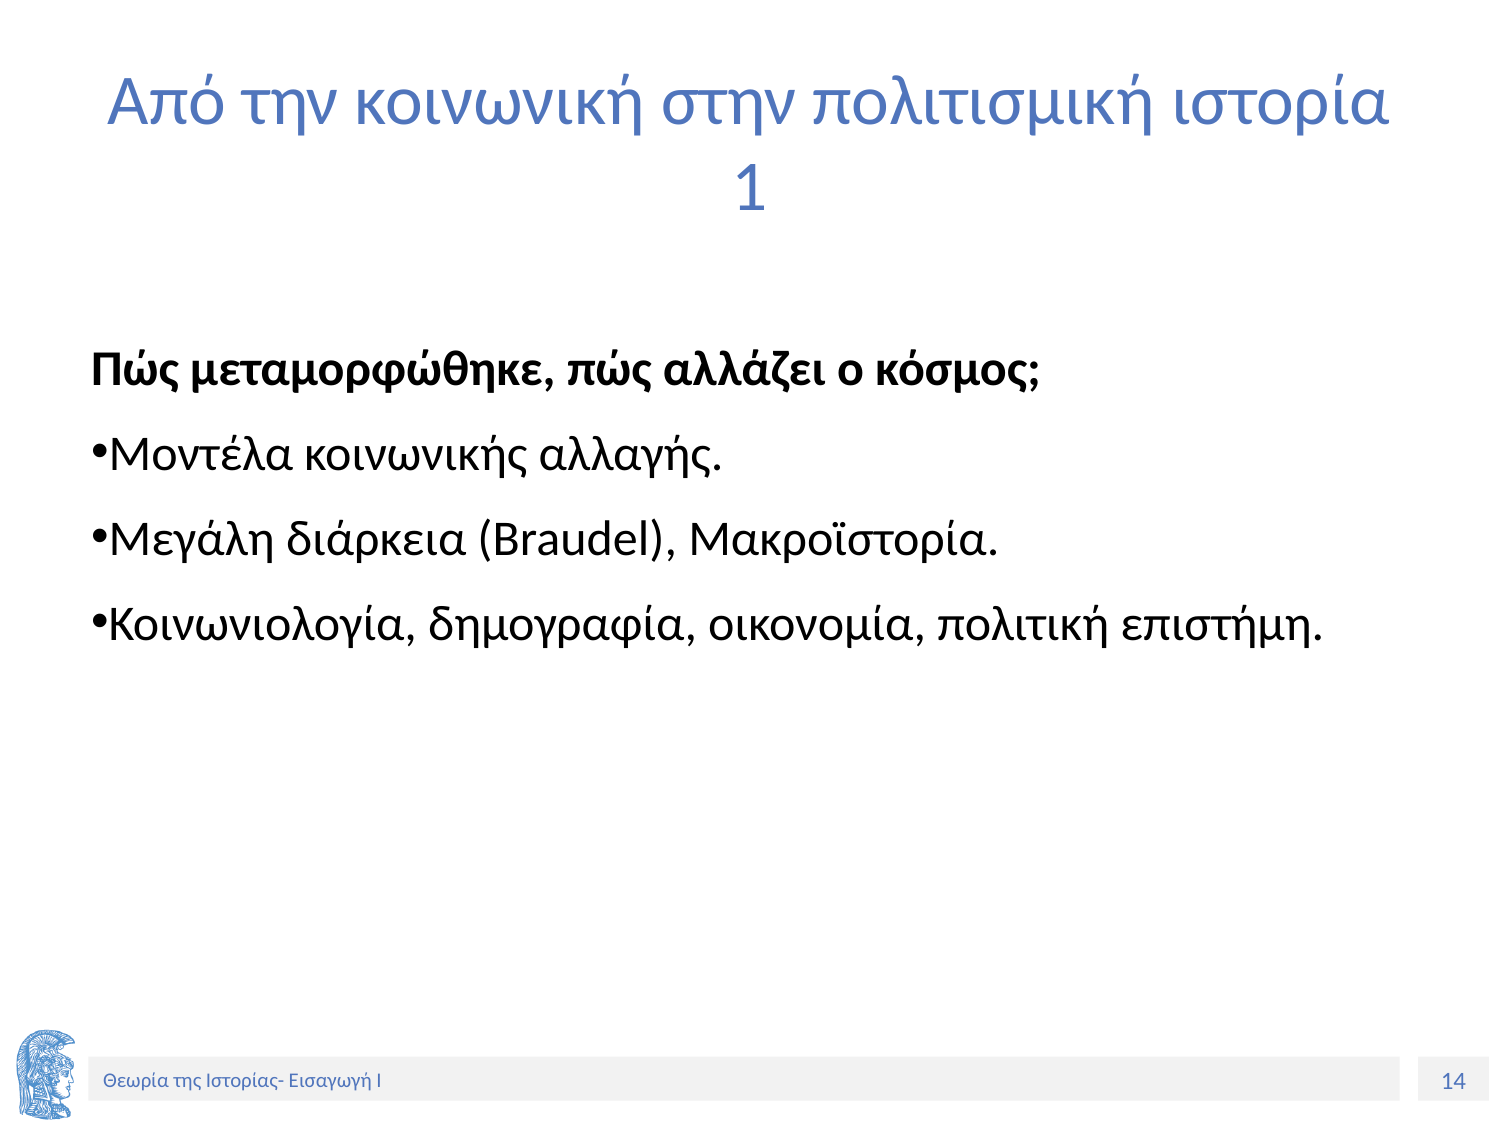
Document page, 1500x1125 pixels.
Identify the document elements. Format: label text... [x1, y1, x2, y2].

picture [9, 1026, 81, 1120]
title Από την κοινωνική στην πολιτισμική ιστορία 1 [75, 45, 1425, 233]
list Πώς μεταμορφώθηκε, πώς αλλάζει ο κόσμος; Μοντέλα κοινωνικής αλλαγής. Mεγάλη διάρκεια (Βraudel), Μακροϊστορία. Κοινωνιολογία, δημογραφία, οικονομία, πολιτική επιστήμη. [76, 327, 1427, 1071]
